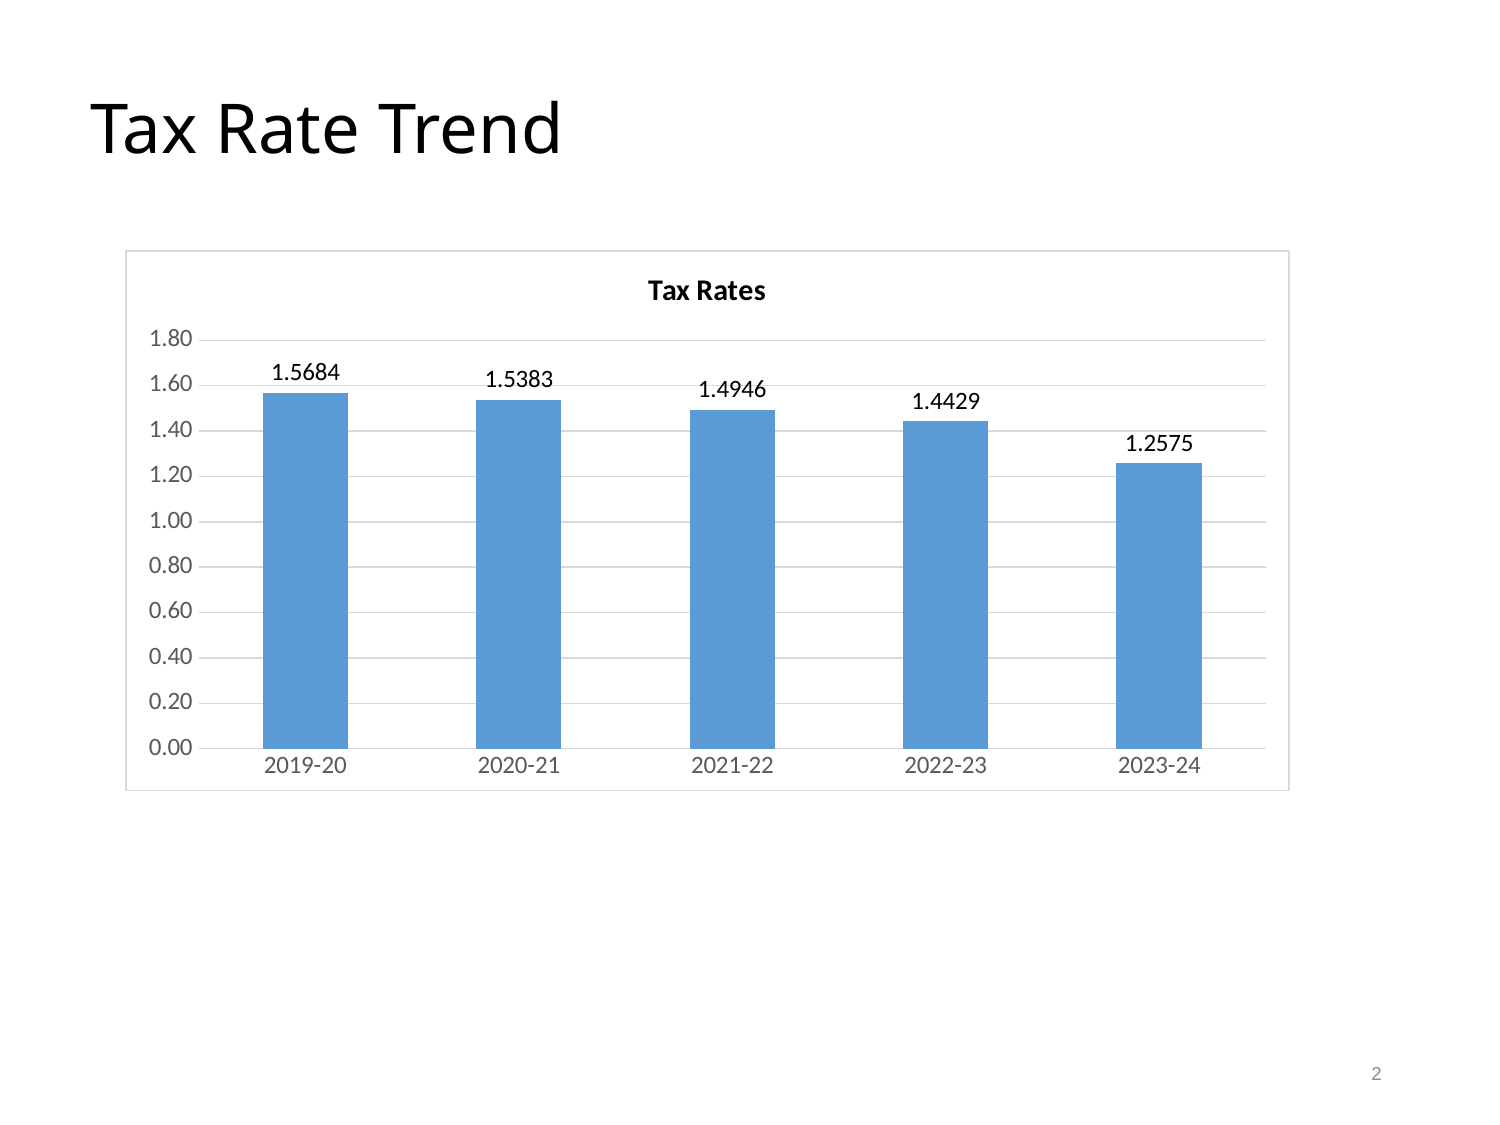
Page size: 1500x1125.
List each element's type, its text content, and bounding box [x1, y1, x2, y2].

title Tax Rate Trend [75, 75, 1418, 188]
chart [124, 249, 1290, 792]
slide_number 2 [1059, 1042, 1397, 1103]
